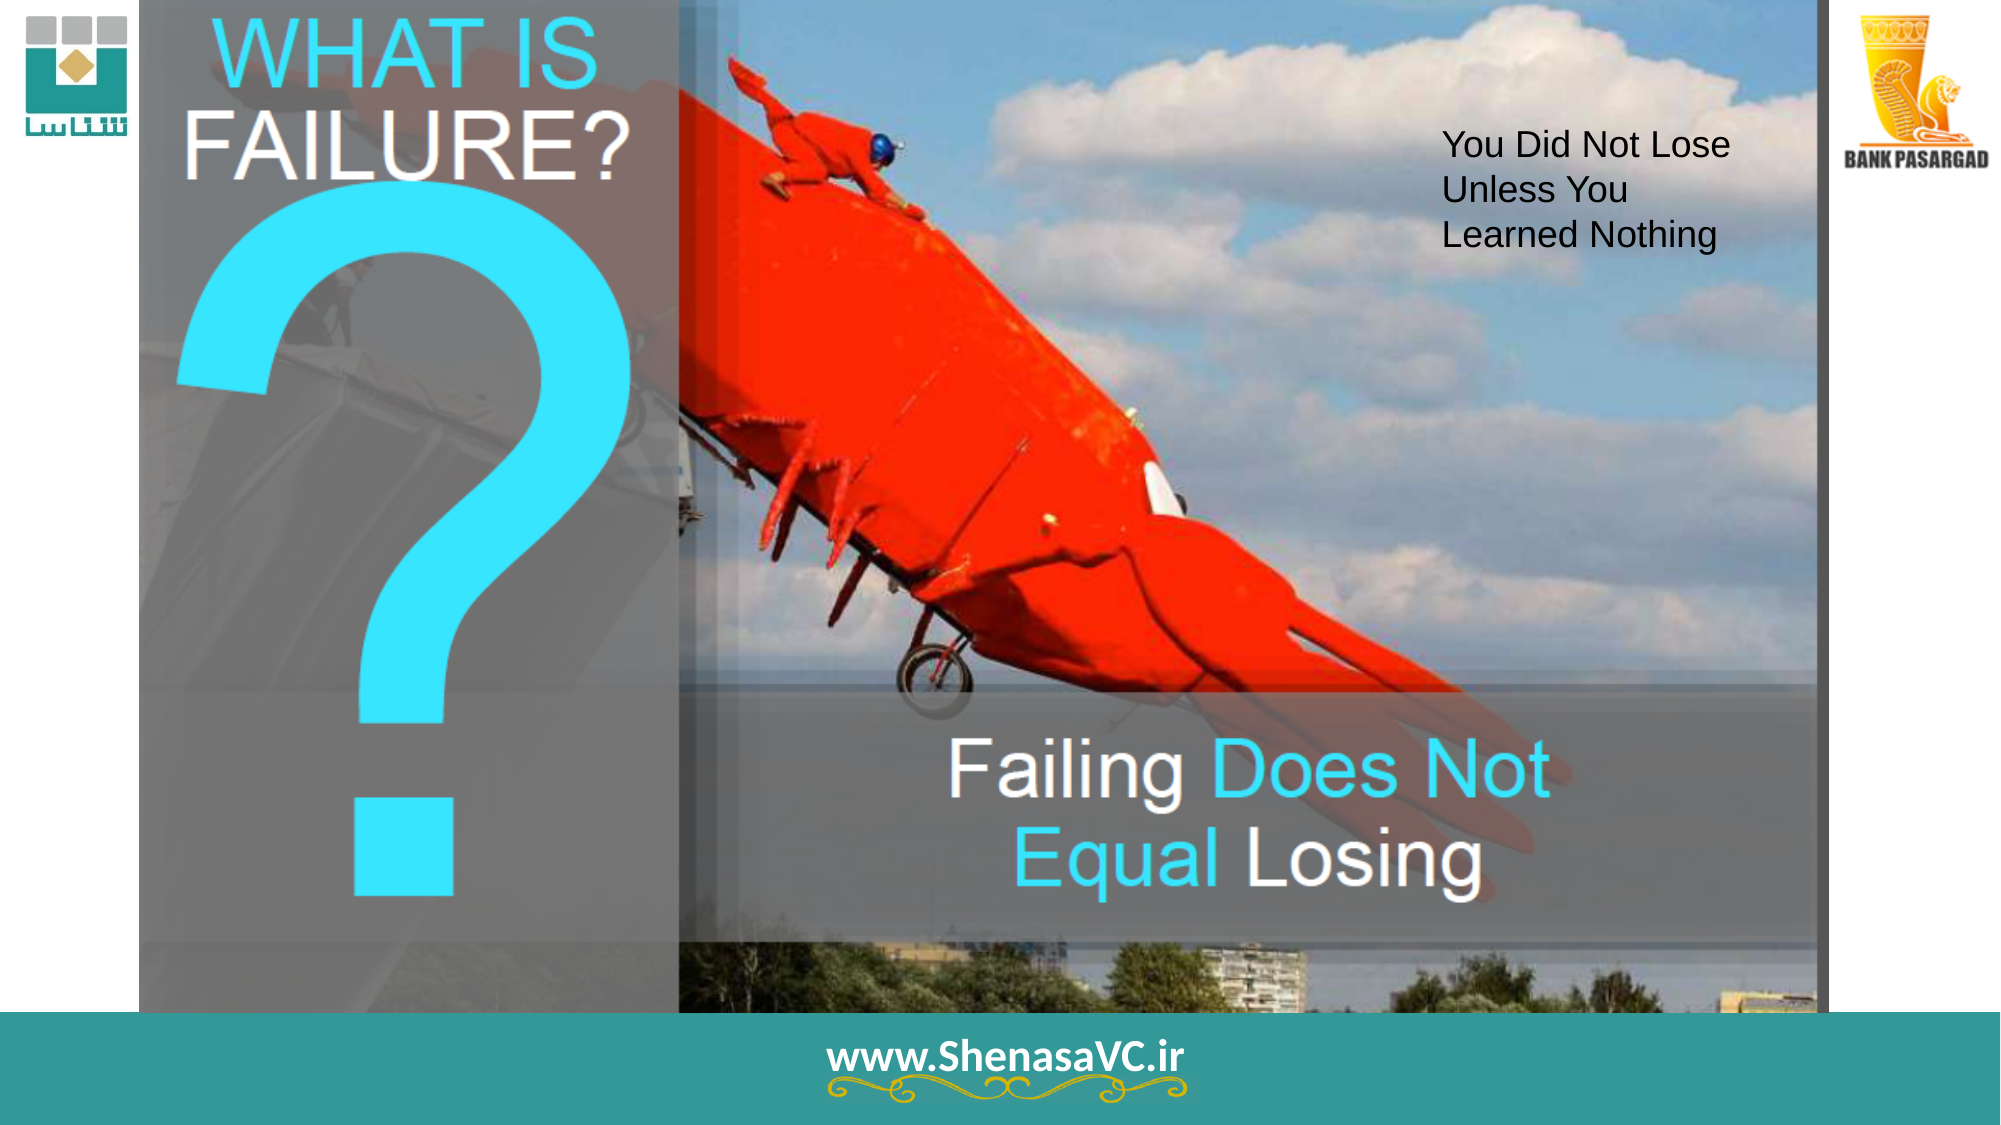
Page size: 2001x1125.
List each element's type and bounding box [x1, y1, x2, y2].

picture [0, 0, 1829, 1013]
picture [1831, 4, 2000, 188]
picture [824, 1065, 1199, 1116]
